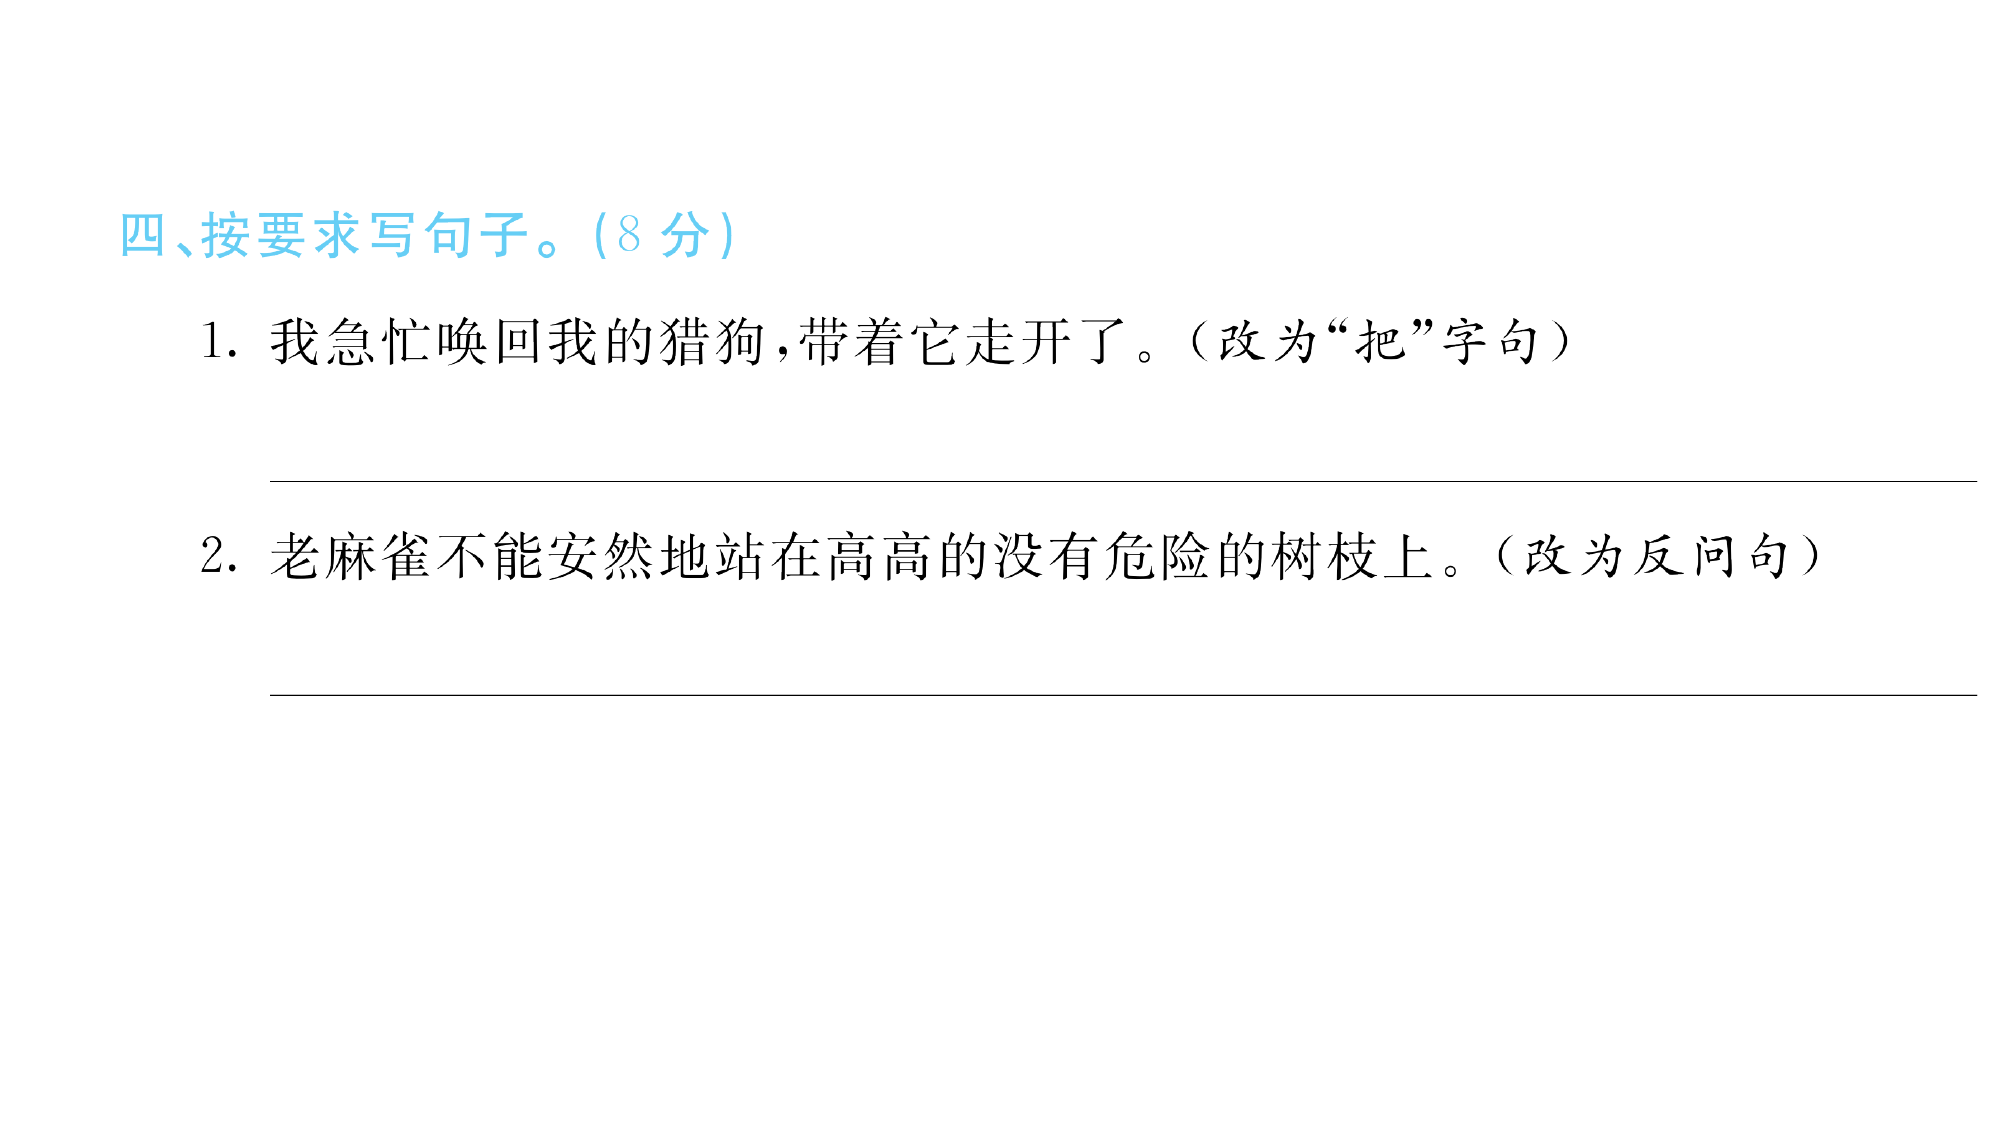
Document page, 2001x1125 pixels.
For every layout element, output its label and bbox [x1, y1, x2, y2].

picture [118, 177, 2000, 722]
